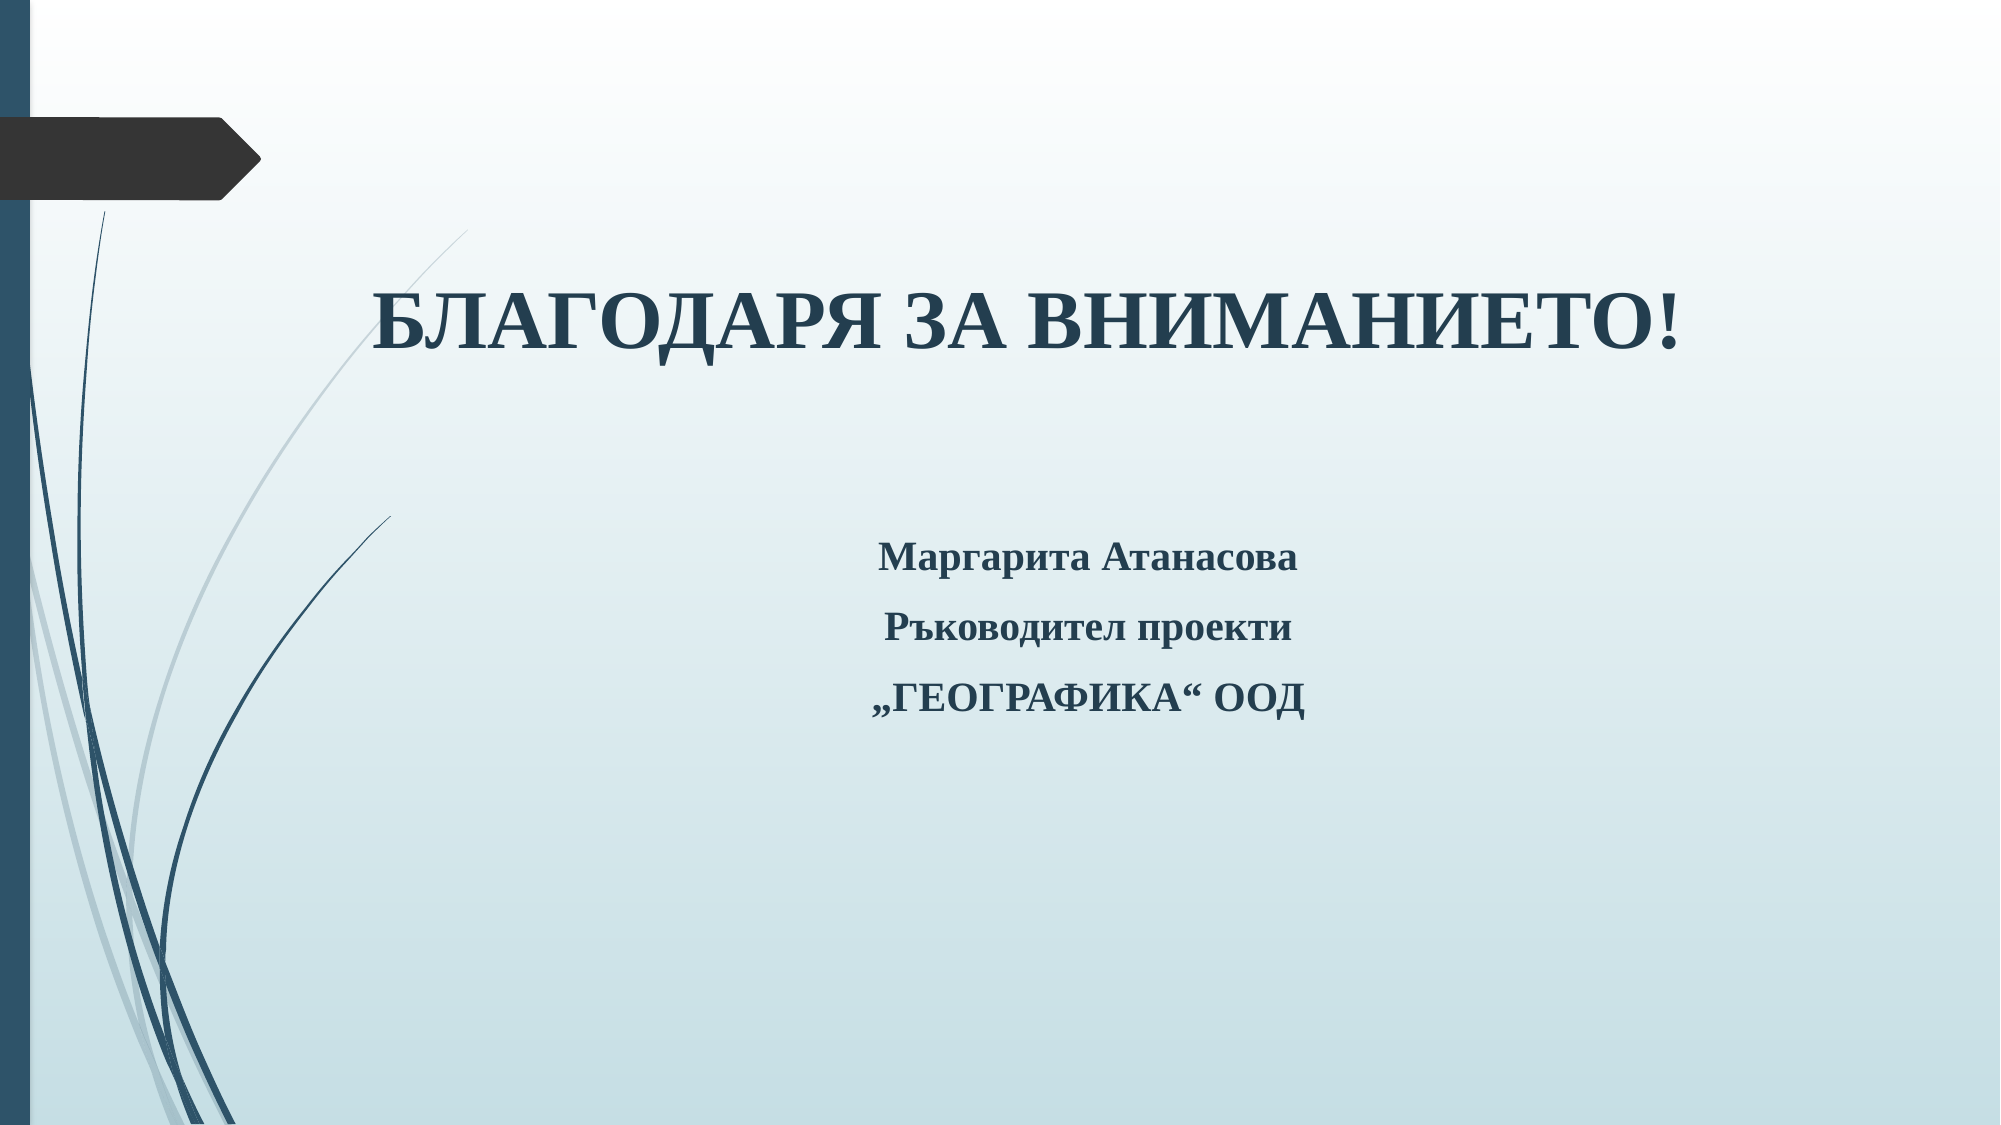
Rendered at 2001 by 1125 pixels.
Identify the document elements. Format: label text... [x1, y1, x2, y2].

list БЛАГОДАРЯ ЗА ВНИМАНИЕТО! Маргарита Атанасова Ръководител проекти „ГЕОГРАФИКА“ ООД [357, 137, 1820, 960]
